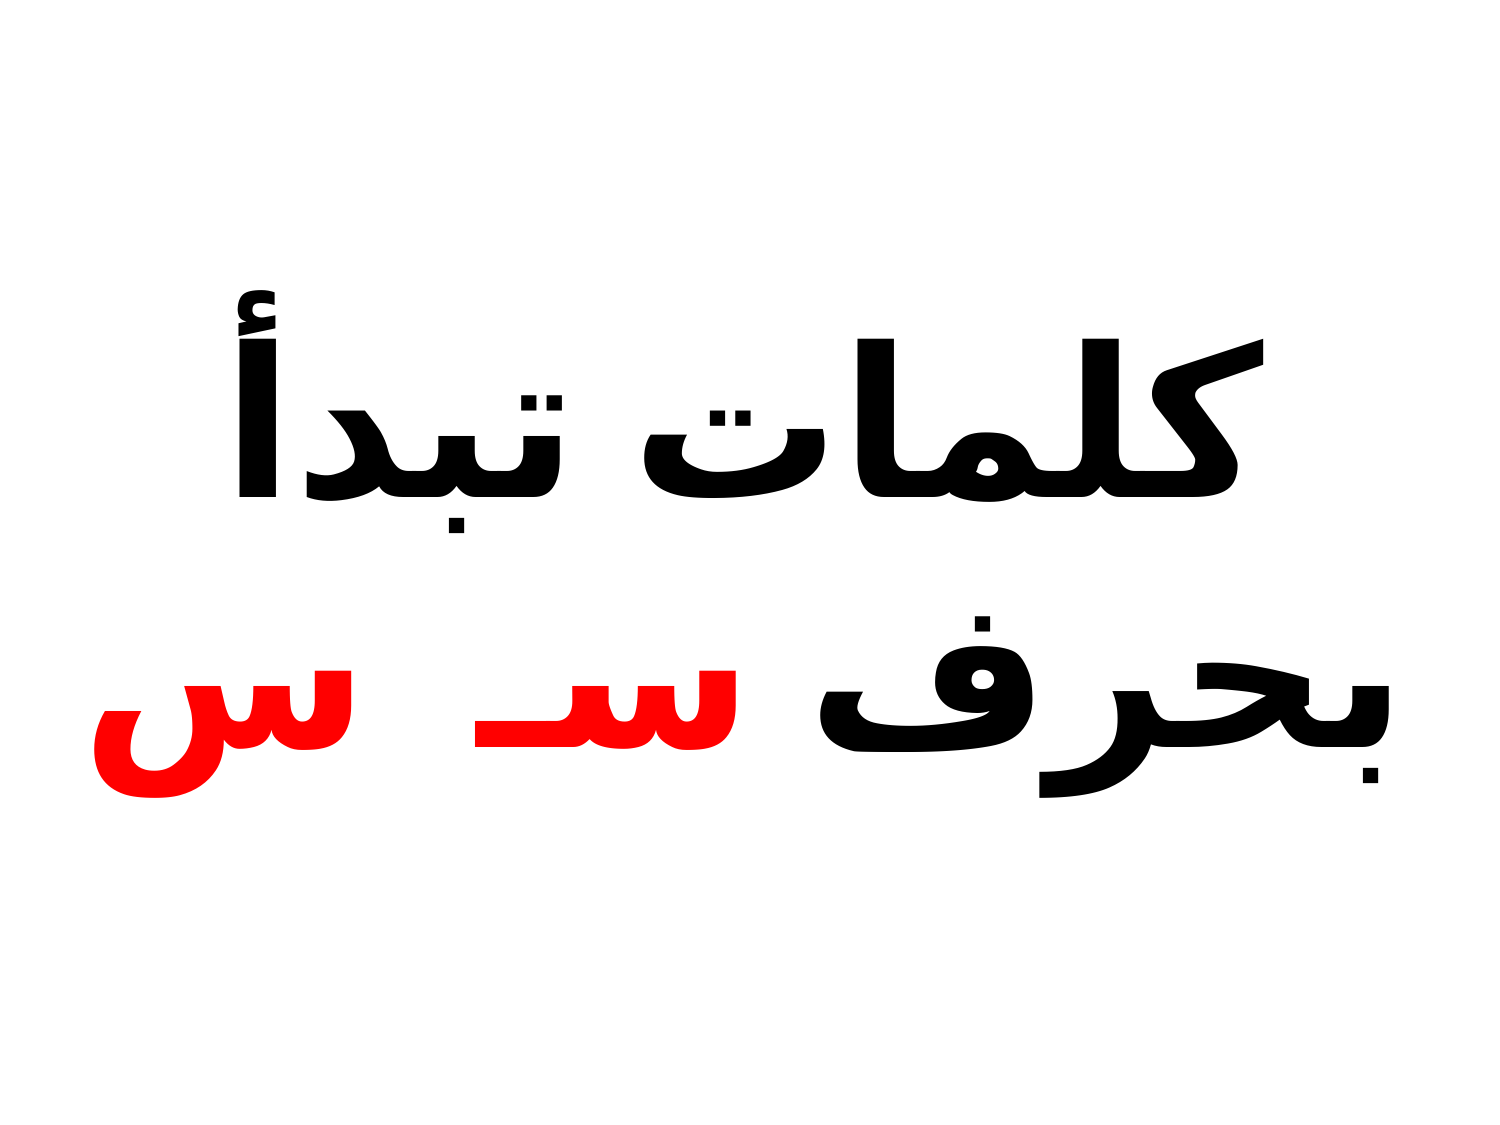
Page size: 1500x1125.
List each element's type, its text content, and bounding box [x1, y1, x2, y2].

title كلمات تبدأ بحرف سـ س [64, 314, 1424, 764]
